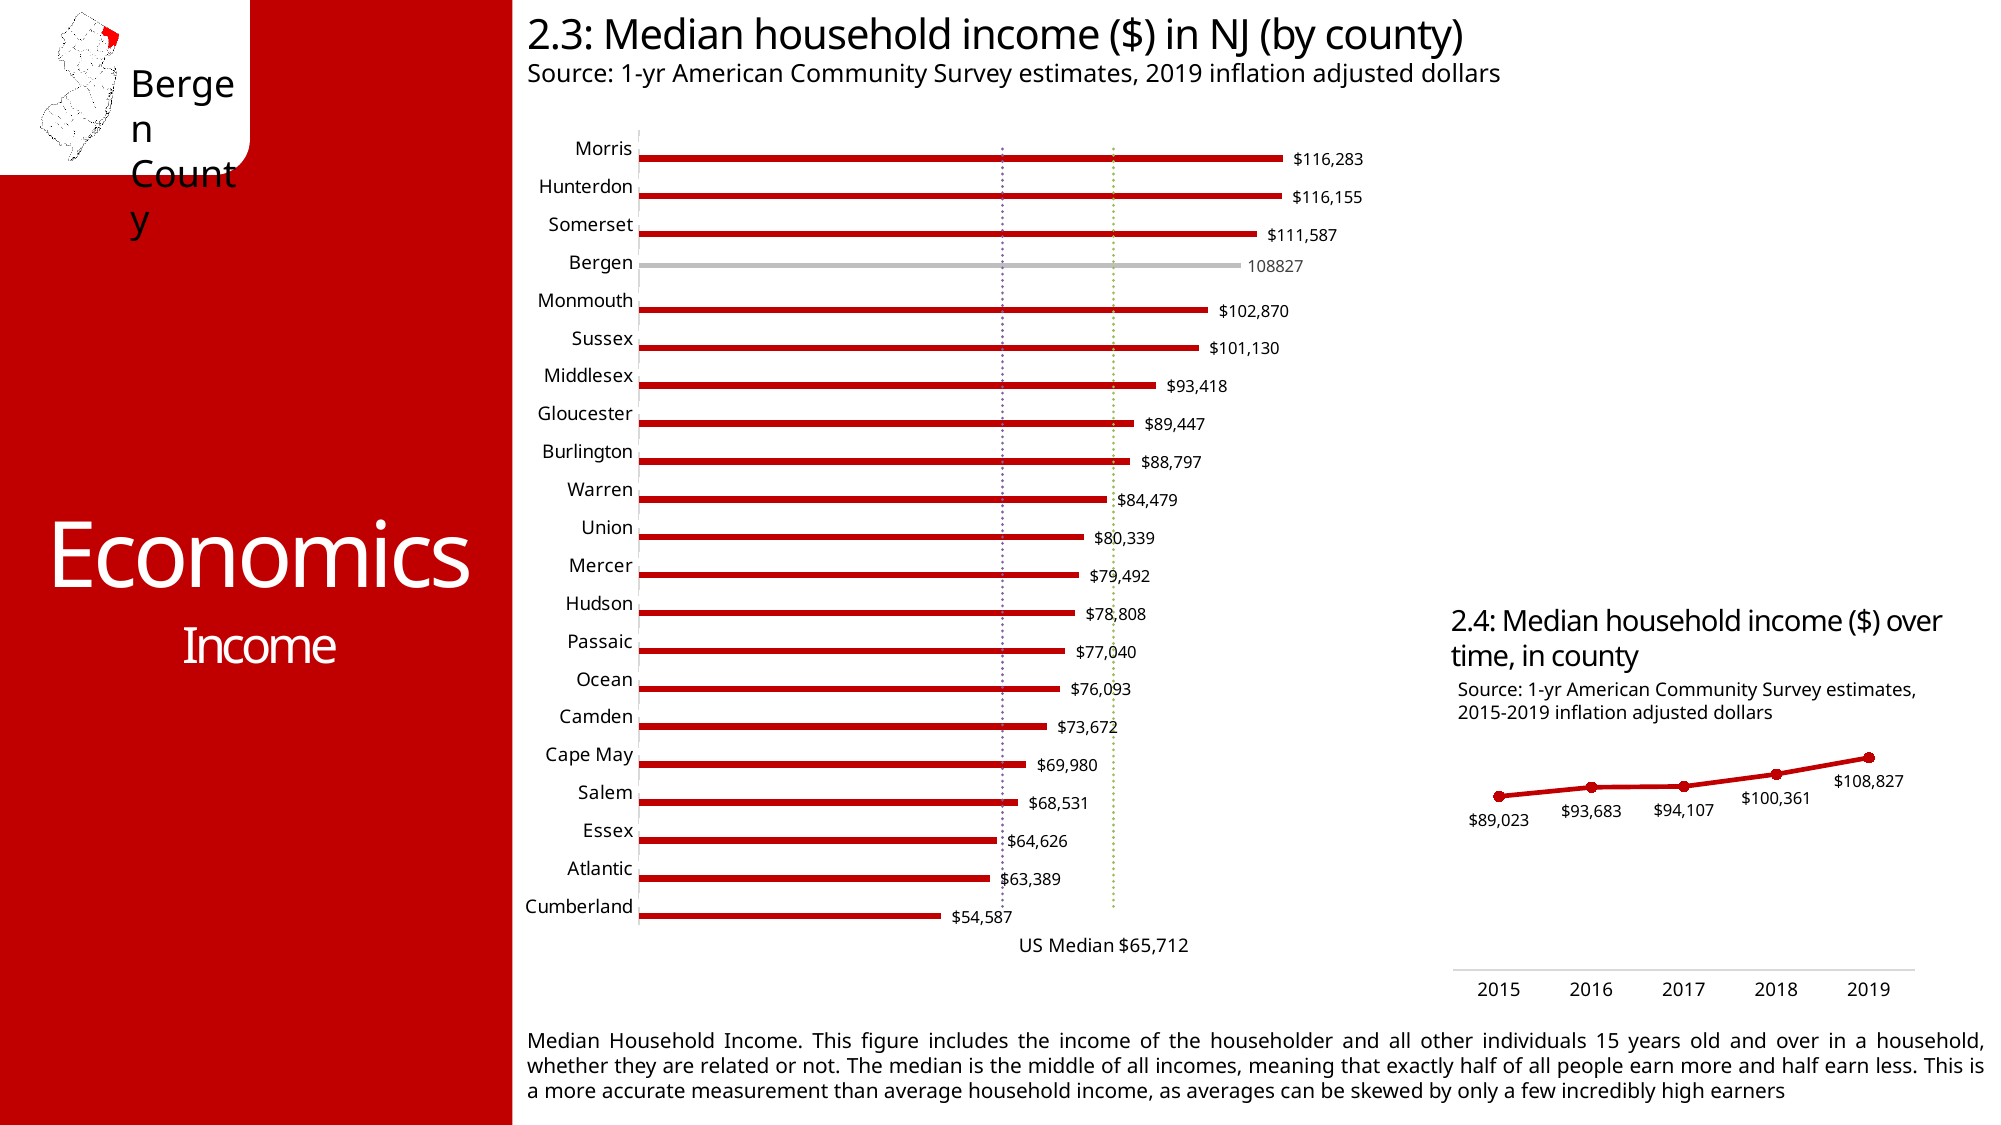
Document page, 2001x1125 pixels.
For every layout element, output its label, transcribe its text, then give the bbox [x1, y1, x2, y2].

text_box Source: 1-yr American Community Survey estimates, 2019 inflation adjusted dollars [512, 50, 1891, 95]
text_box Source: 1-yr American Community Survey estimates, 2015-2019 inflation adjusted dollars [1448, 670, 1950, 731]
text_box 2.3: Median household income ($) in NJ (by county) [512, 0, 1992, 65]
chart [518, 99, 1926, 1009]
picture [40, 12, 119, 161]
text_box Economics [3, 483, 513, 634]
text_box Median Household Income. This figure includes the income of the householder and all other individuals 15 years old and over in a household, whether they are related or not. The median is the middle of all incomes, meaning that exactly half of all people earn more and half earn less. This is a more accurate measurement than average household income, as averages can be skewed by only a few incredibly high earners [512, 1029, 2000, 1125]
text_box Income [4, 571, 513, 723]
text_box 2.4: Median household income ($) over time, in county [1448, 594, 1993, 680]
